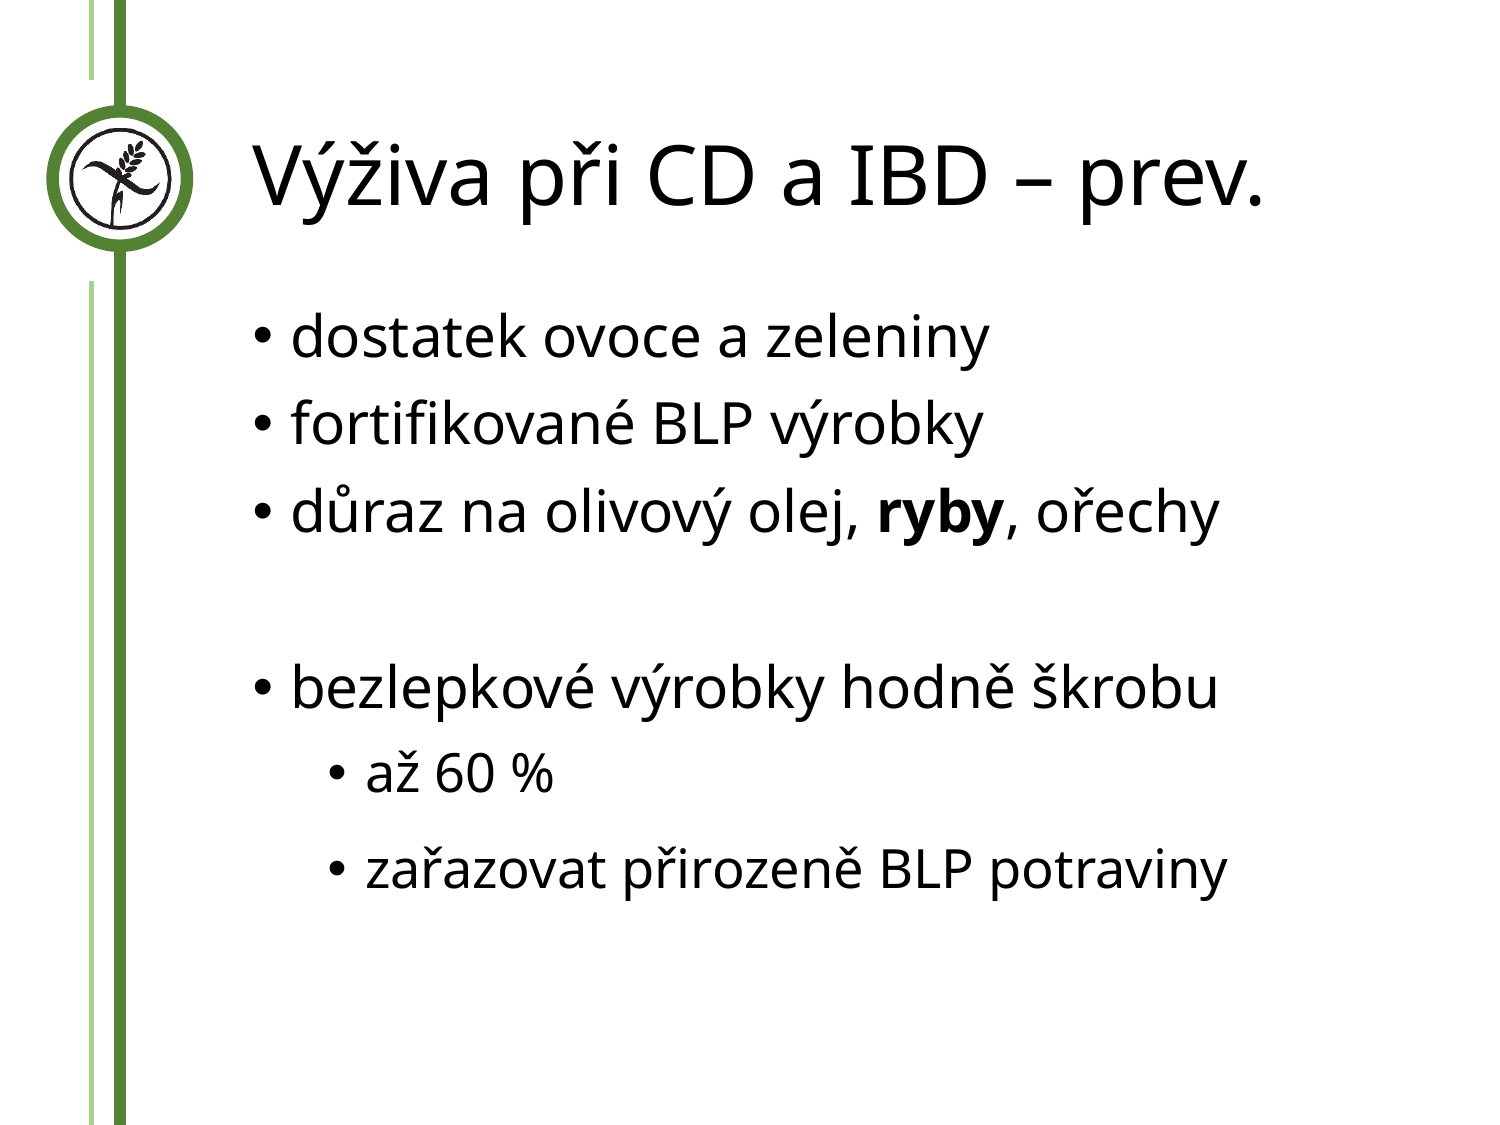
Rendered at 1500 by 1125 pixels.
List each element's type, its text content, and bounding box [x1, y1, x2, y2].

picture [67, 126, 173, 232]
title Výživa při CD a IBD – prev. [237, 85, 1397, 272]
list dostatek ovoce a zeleniny fortifikované BLP výrobky důraz na olivový olej, ryby, ořechy bezlepkové výrobky hodně škrobu až 60 % zařazovat přirozeně BLP potraviny [237, 299, 1397, 1012]
